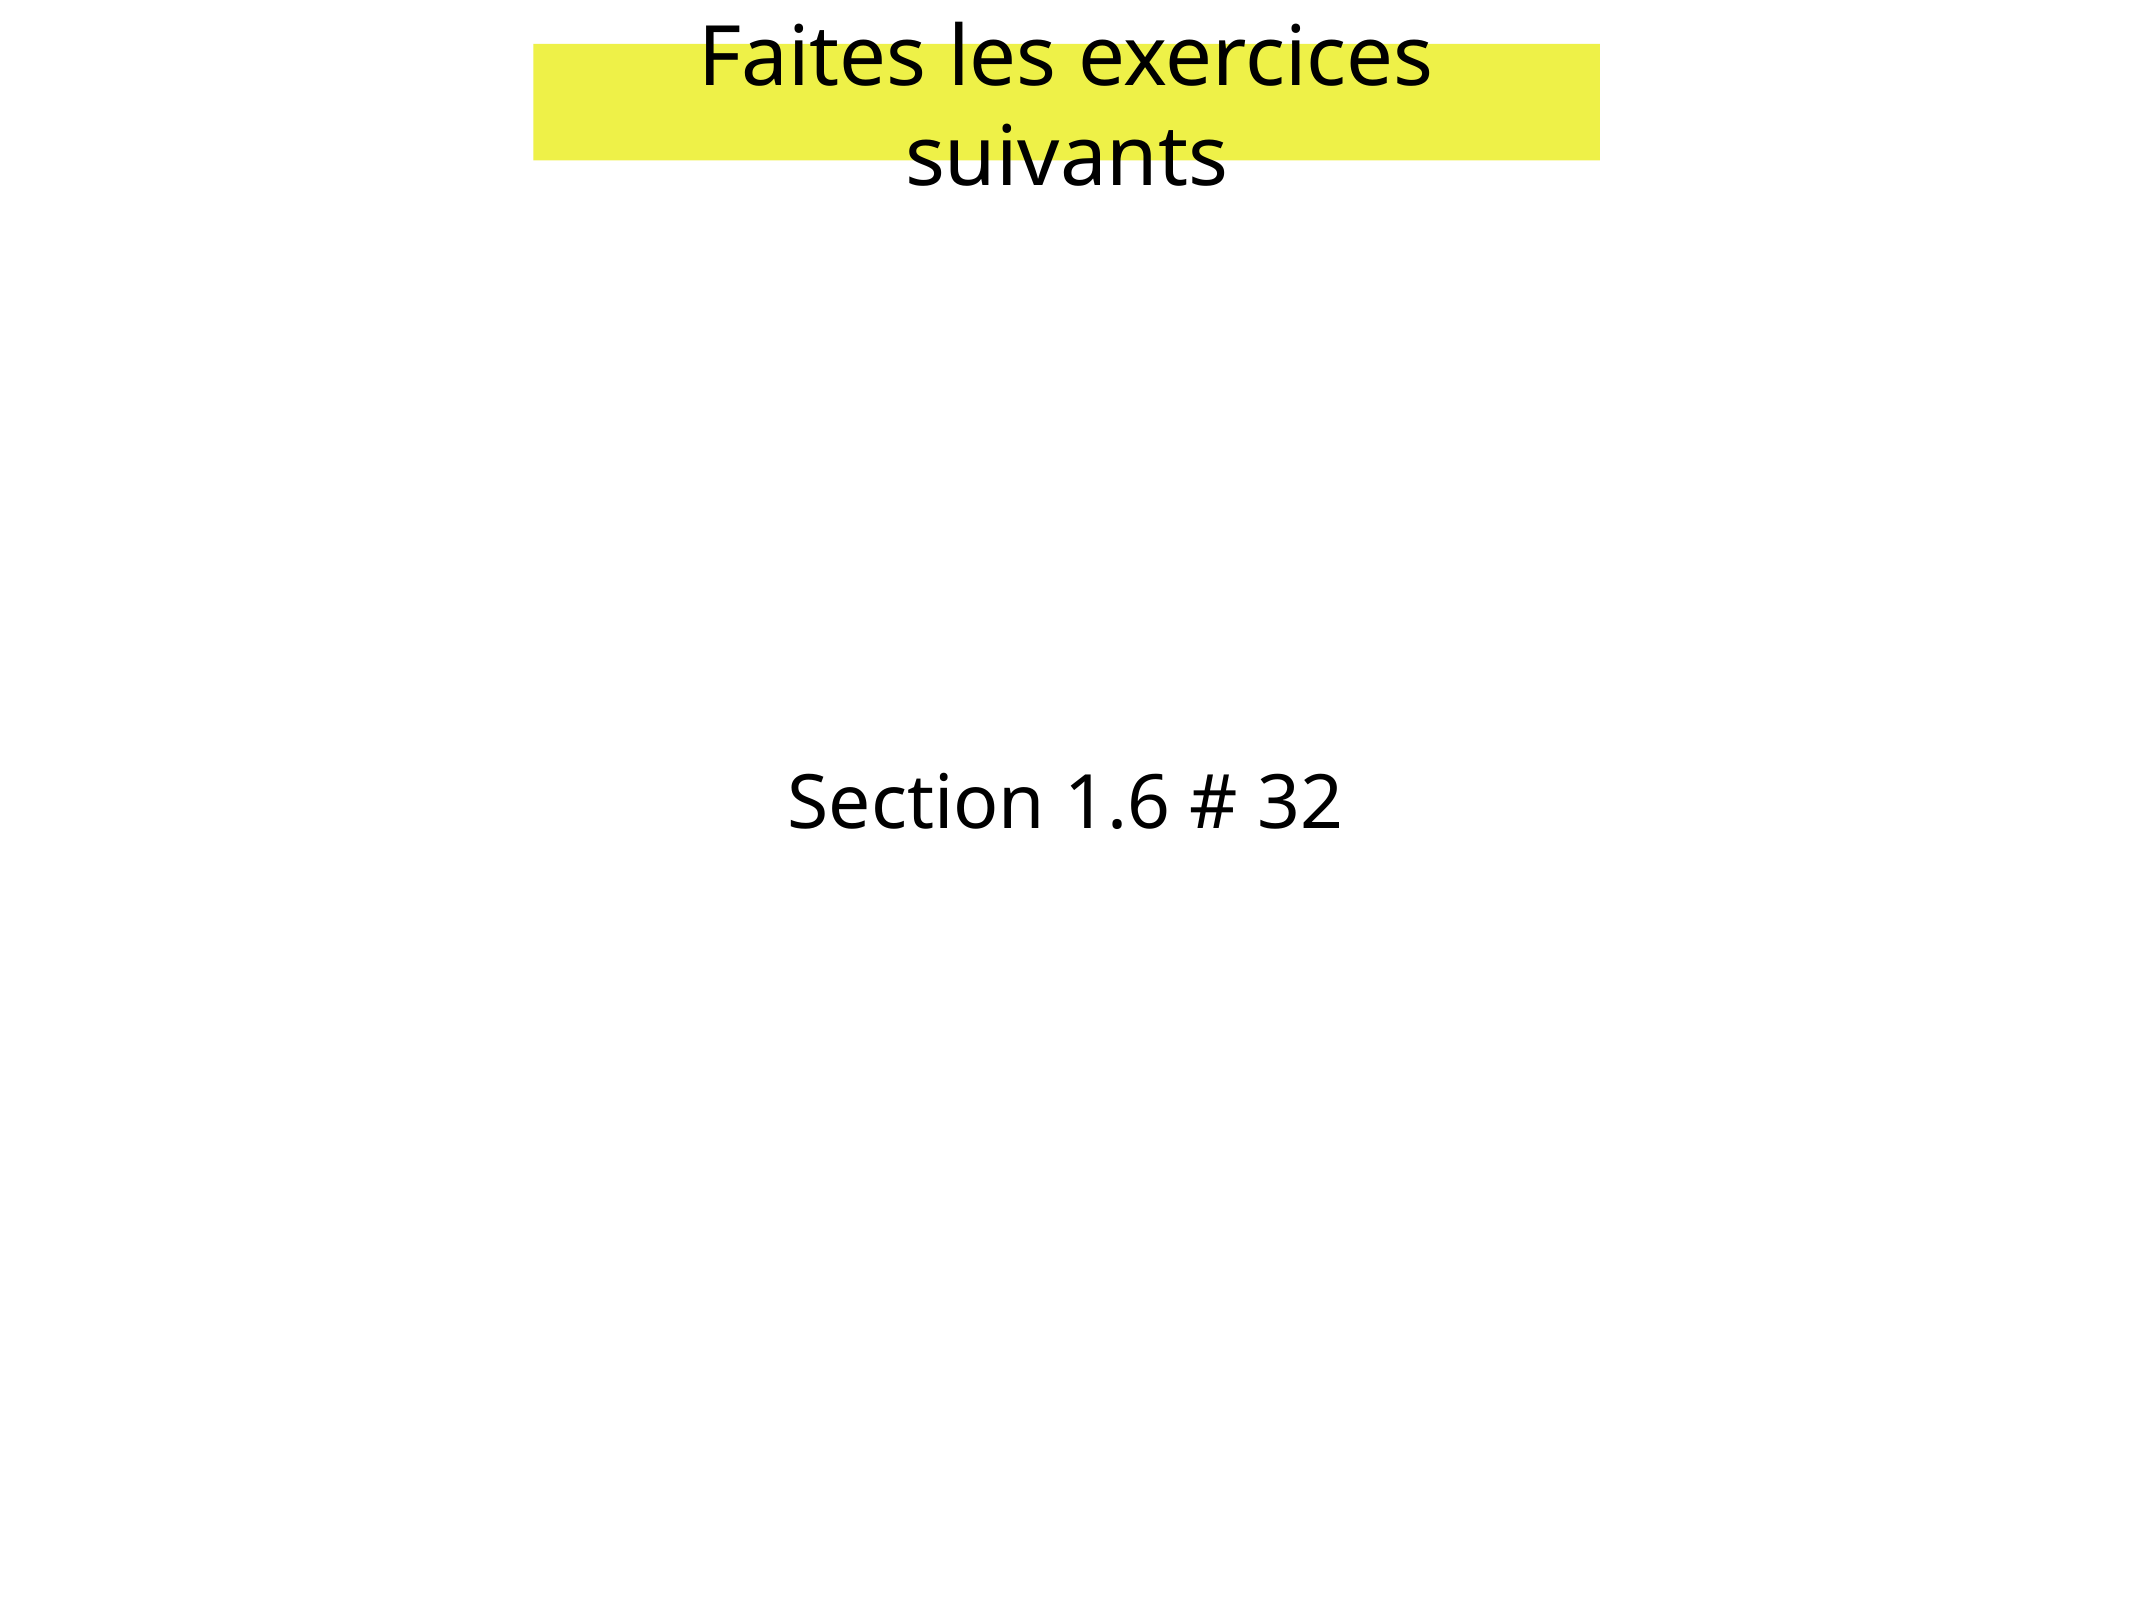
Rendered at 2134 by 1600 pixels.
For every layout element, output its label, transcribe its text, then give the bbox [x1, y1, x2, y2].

text_box Section 1.6 # 32 [779, 745, 1353, 853]
list Faites les exercices suivants [531, 42, 1602, 162]
